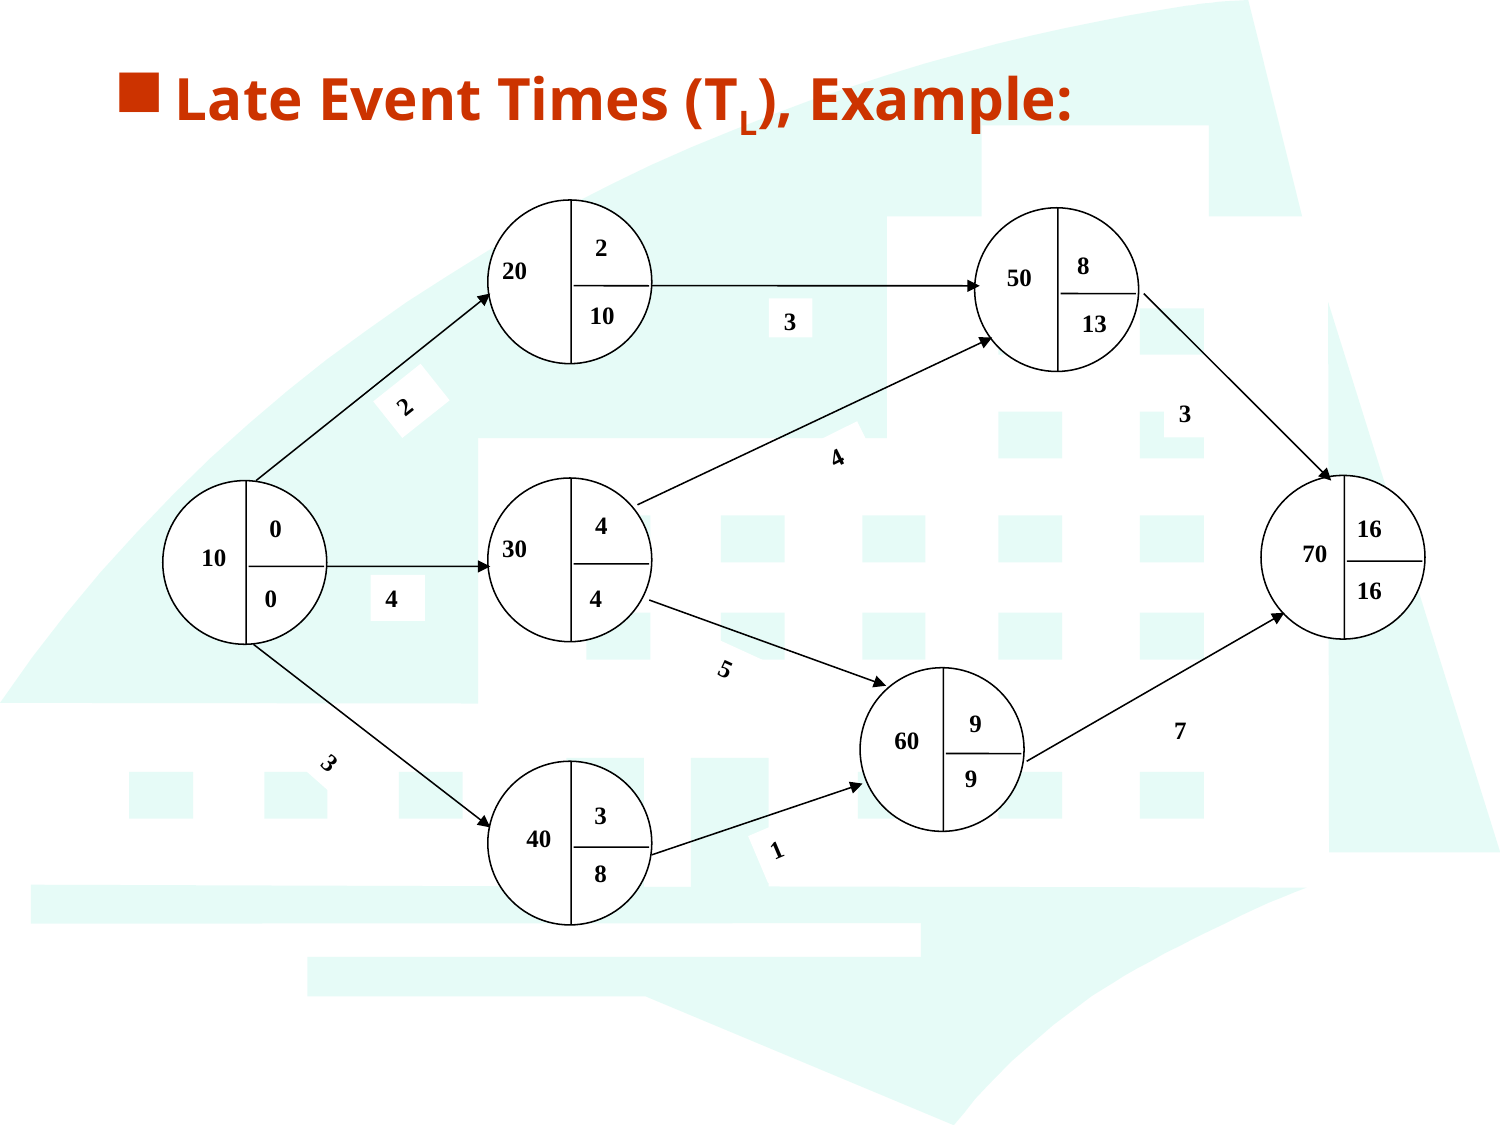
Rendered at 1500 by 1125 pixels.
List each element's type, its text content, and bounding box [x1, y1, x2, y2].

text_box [162, 199, 1426, 926]
text_box Late Event Times (TL), Example: [112, 62, 1099, 148]
